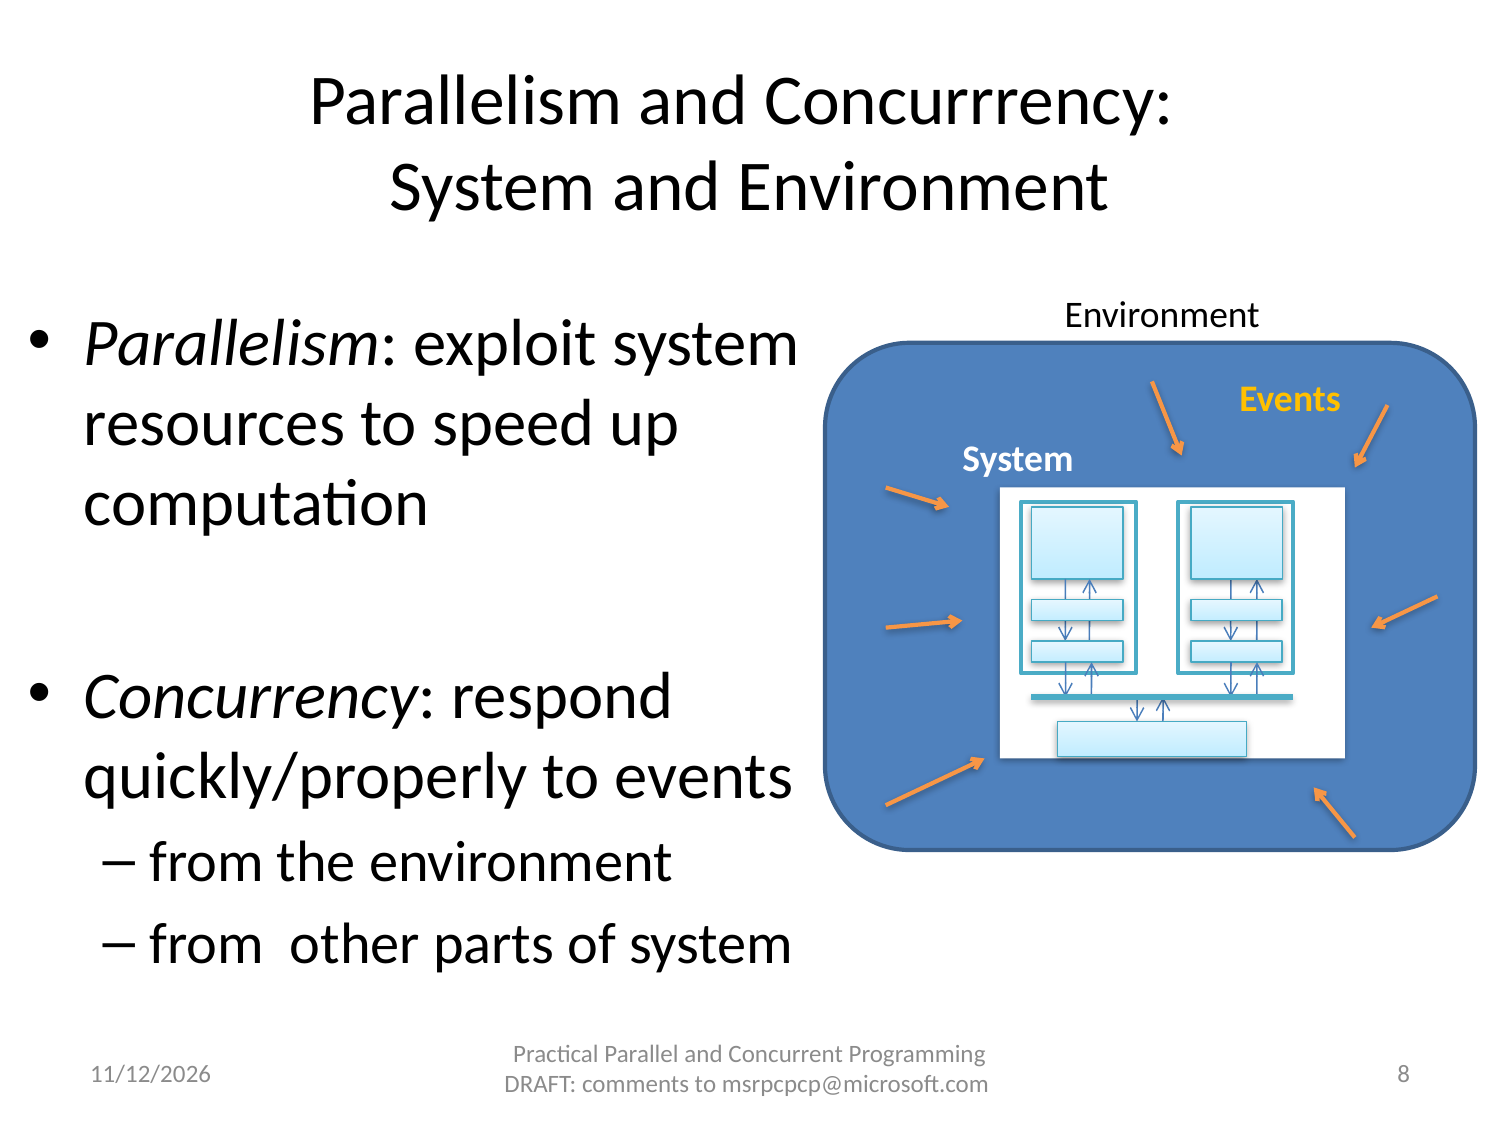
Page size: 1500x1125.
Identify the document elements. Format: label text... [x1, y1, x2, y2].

text_box [822, 340, 1478, 853]
title Parallelism and Concurrrency: System and Environment [75, 45, 1425, 233]
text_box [1151, 381, 1182, 456]
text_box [885, 487, 950, 508]
text_box Environment [1049, 282, 1275, 342]
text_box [1354, 404, 1388, 468]
footer Practical Parallel and Concurrent Programming DRAFT: comments to msrpcpcp@microsoft.com [474, 1052, 1025, 1113]
slide_number 8 [1074, 1042, 1425, 1103]
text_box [1313, 787, 1356, 838]
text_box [885, 758, 985, 806]
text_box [999, 487, 1346, 759]
text_box Events [1224, 366, 1356, 426]
list Parallelism: exploit system resources to speed up computation Concurrency: respond quickly/properly to events from the environment from other parts of system [12, 291, 838, 1034]
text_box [1370, 596, 1438, 628]
text_box System [947, 426, 1089, 487]
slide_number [75, 1042, 425, 1103]
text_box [885, 620, 963, 628]
